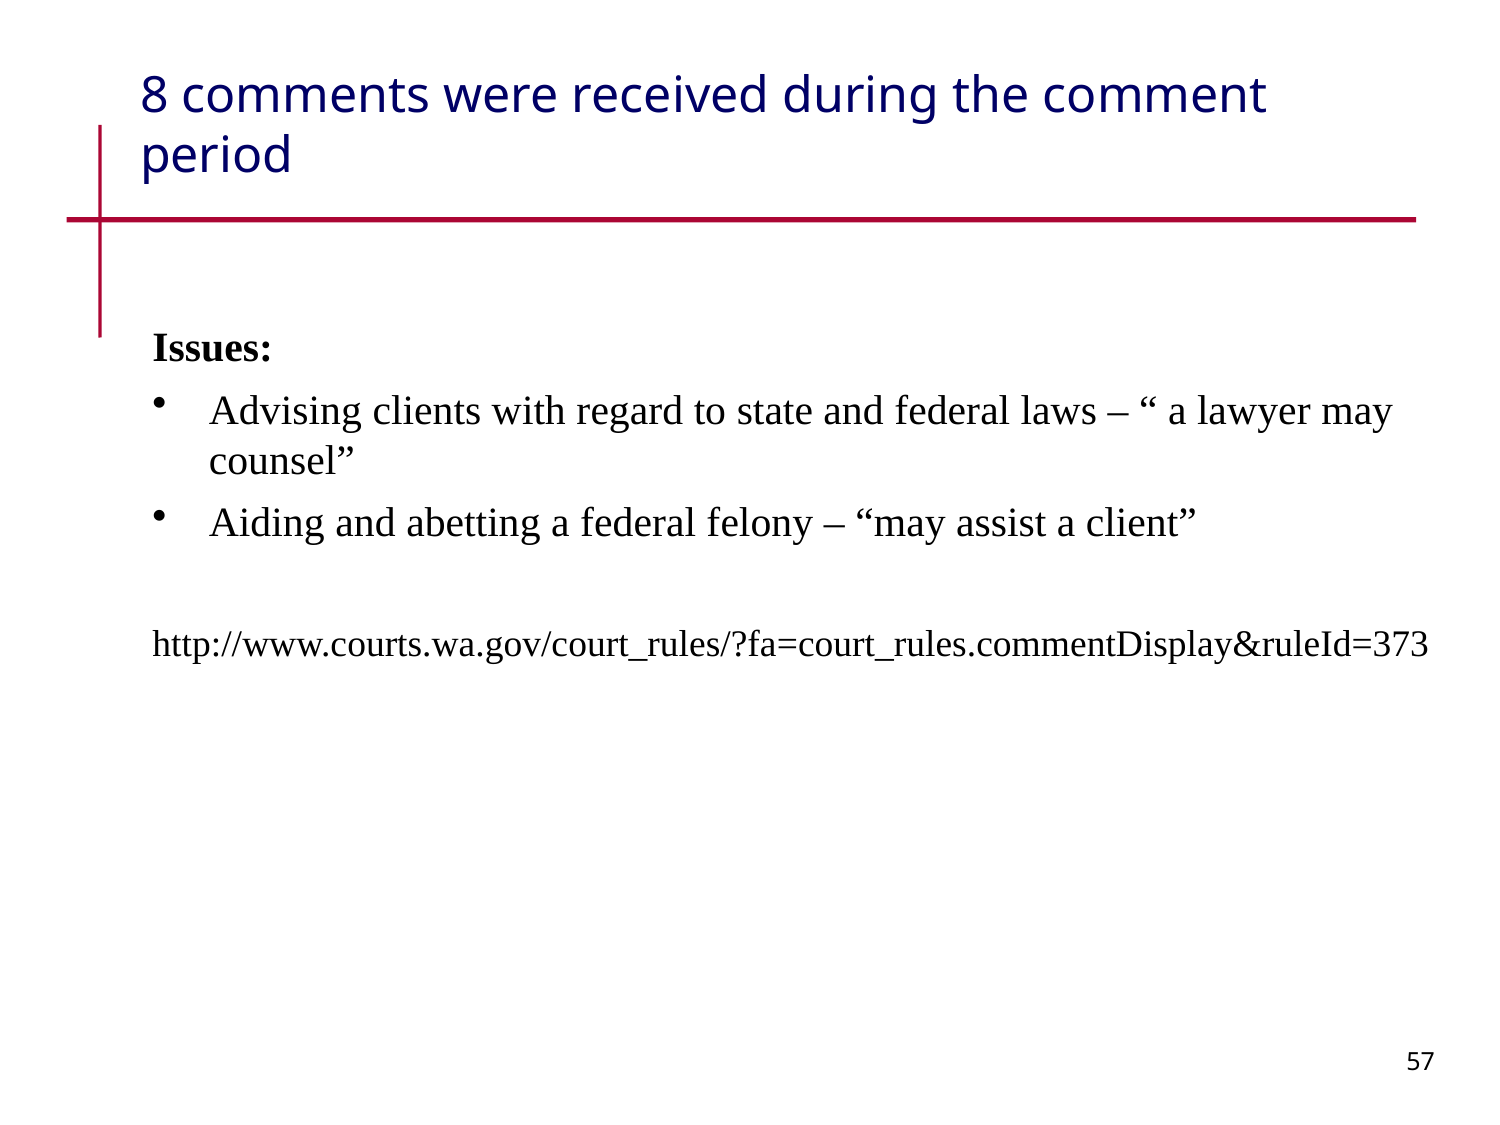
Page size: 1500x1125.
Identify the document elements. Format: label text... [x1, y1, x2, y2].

title 8 comments were received during the comment period [125, 62, 1404, 250]
slide_number 57 [1374, 1012, 1451, 1088]
list Issues: Advising clients with regard to state and federal laws – “ a lawyer may counsel” Aiding and abetting a federal felony – “may assist a client” http://www.courts.wa.gov/court_rules/?fa=court_rules.commentDisplay&ruleId=373 [137, 249, 1450, 825]
